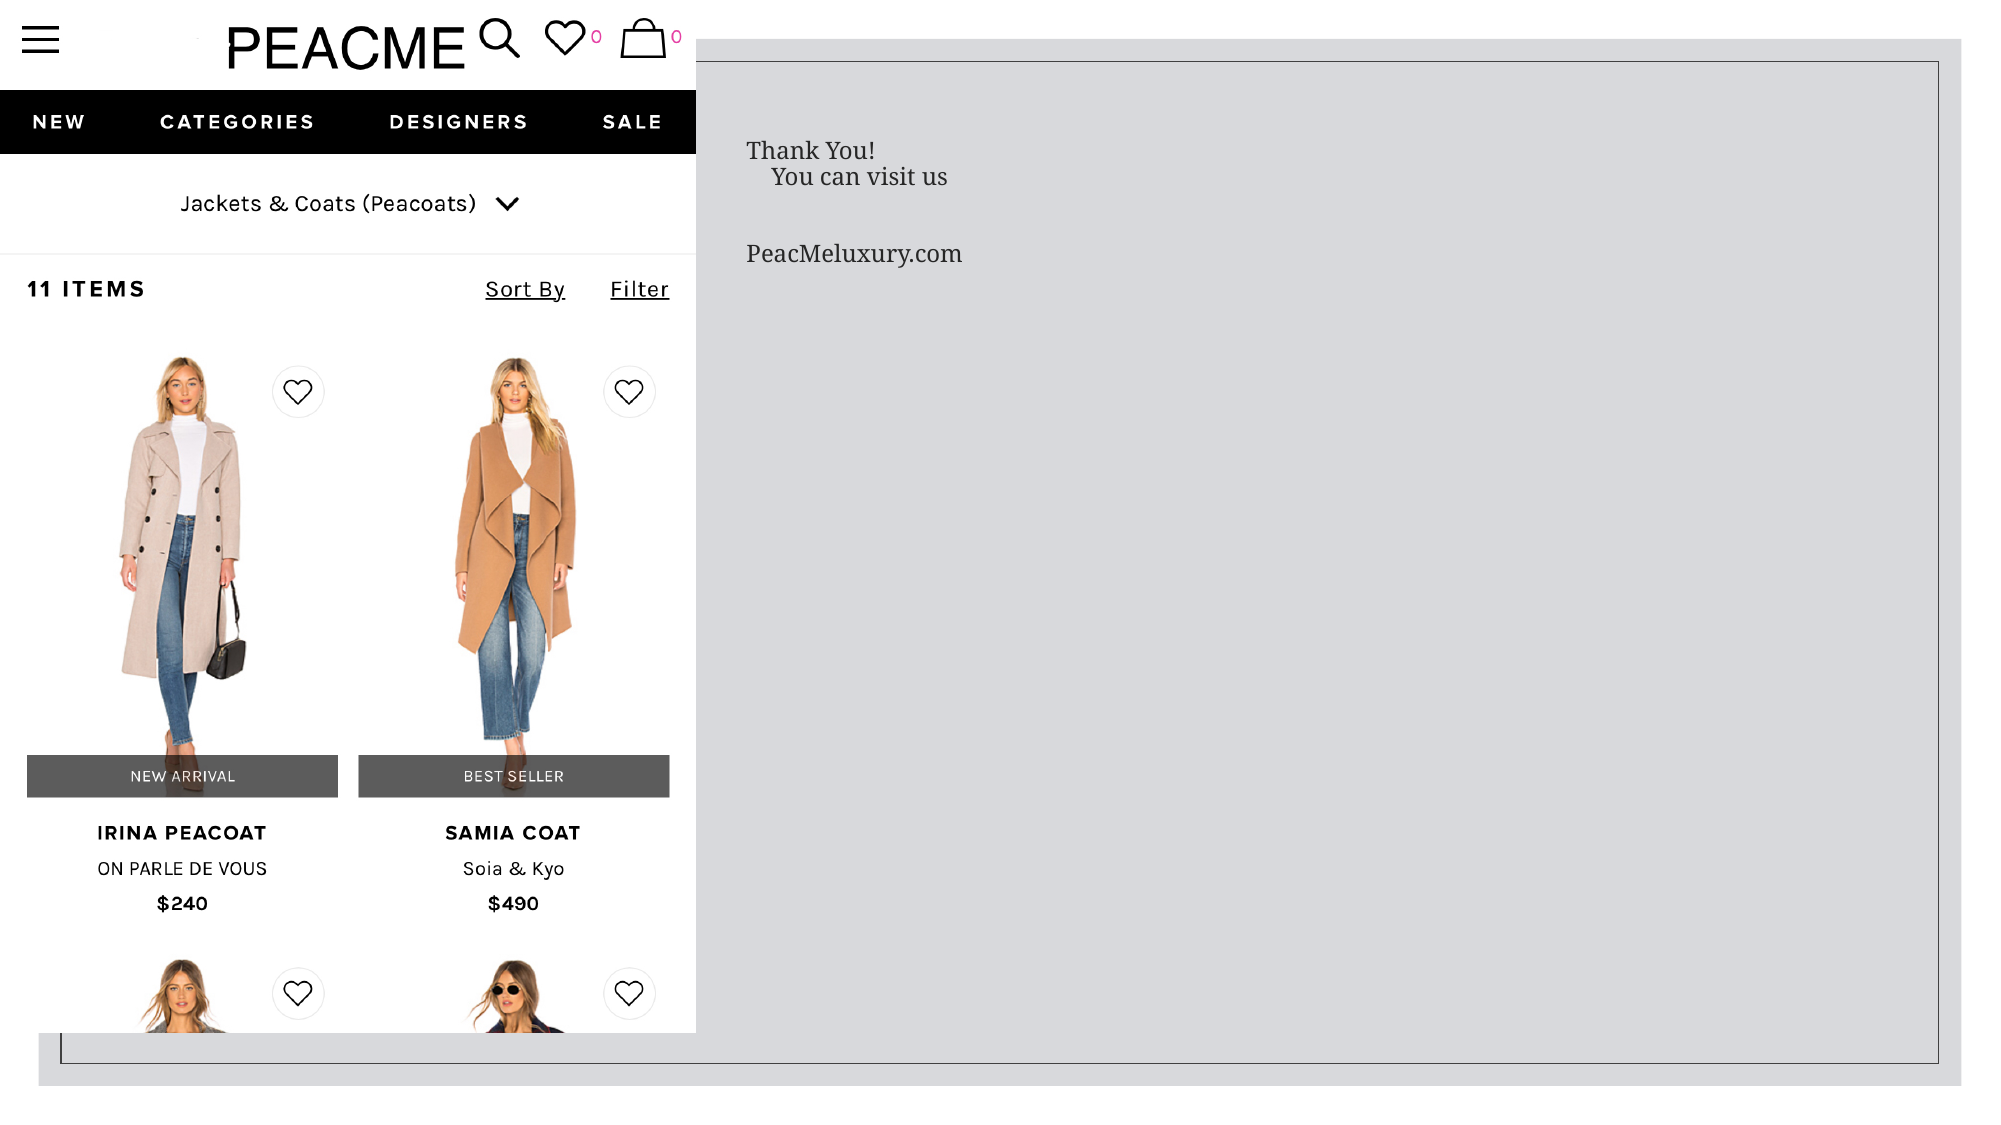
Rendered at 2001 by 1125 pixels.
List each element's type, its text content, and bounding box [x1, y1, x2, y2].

title Thank You! You can visit us PeacMeluxury.com [701, 0, 1911, 278]
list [0, 0, 696, 1034]
